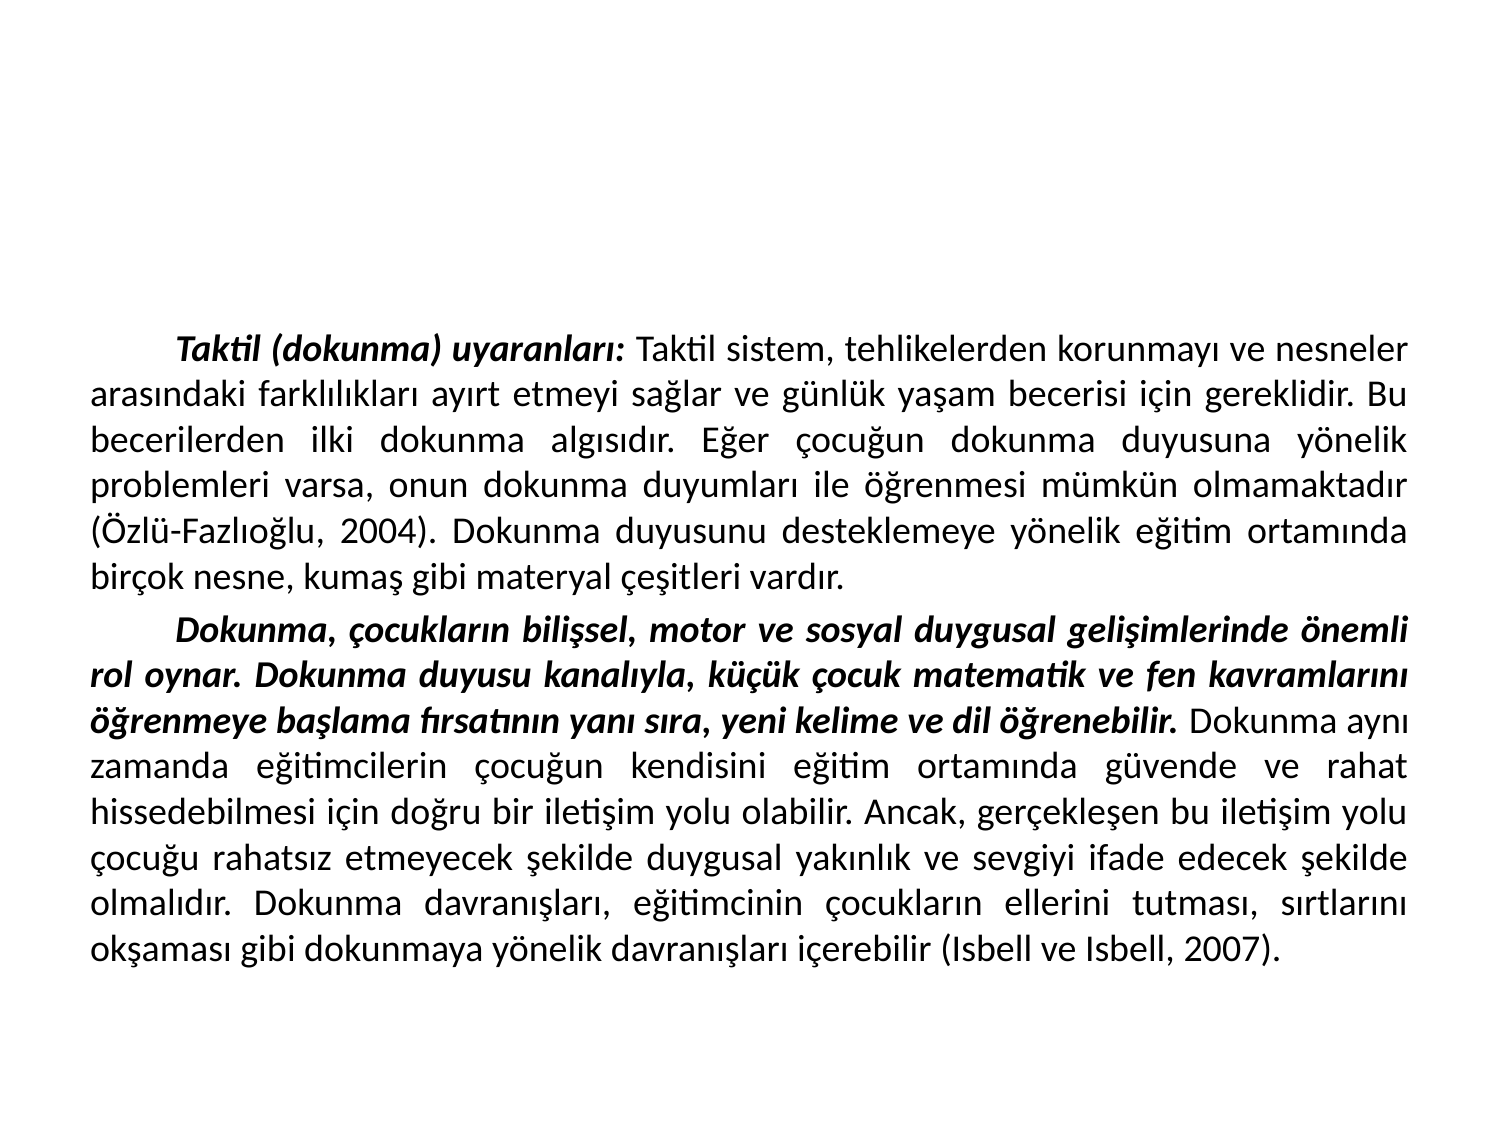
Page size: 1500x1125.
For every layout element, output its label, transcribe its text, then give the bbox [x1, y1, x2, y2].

list Taktil (dokunma) uyaranları: Taktil sistem, tehlikelerden korunmayı ve nesneler arasındaki farklılıkları ayırt etmeyi sağlar ve günlük yaşam becerisi için gereklidir. Bu becerilerden ilki dokunma algısıdır. Eğer çocuğun dokunma duyusuna yönelik problemleri varsa, onun dokunma duyumları ile öğrenmesi mümkün olmamaktadır (Özlü-Fazlıoğlu, 2004). Dokunma duyusunu desteklemeye yönelik eğitim ortamında birçok nesne, kumaş gibi materyal çeşitleri vardır. Dokunma, çocukların bilişsel, motor ve sosyal duygusal gelişimlerinde önemli rol oynar. Dokunma duyusu kanalıyla, küçük çocuk matematik ve fen kavramlarını öğrenmeye başlama fırsatının yanı sıra, yeni kelime ve dil öğrenebilir. Dokunma aynı zamanda eğitimcilerin çocuğun kendisini eğitim ortamında güvende ve rahat hissedebilmesi için doğru bir iletişim yolu olabilir. Ancak, gerçekleşen bu iletişim yolu çocuğu rahatsız etmeyecek şekilde duygusal yakınlık ve sevgiyi ifade edecek şekilde olmalıdır. Dokunma davranışları, eğitimcinin çocukların ellerini tutması, sırtlarını okşaması gibi dokunmaya yönelik davranışları içerebilir (Isbell ve Isbell, 2007). [75, 262, 1425, 1005]
